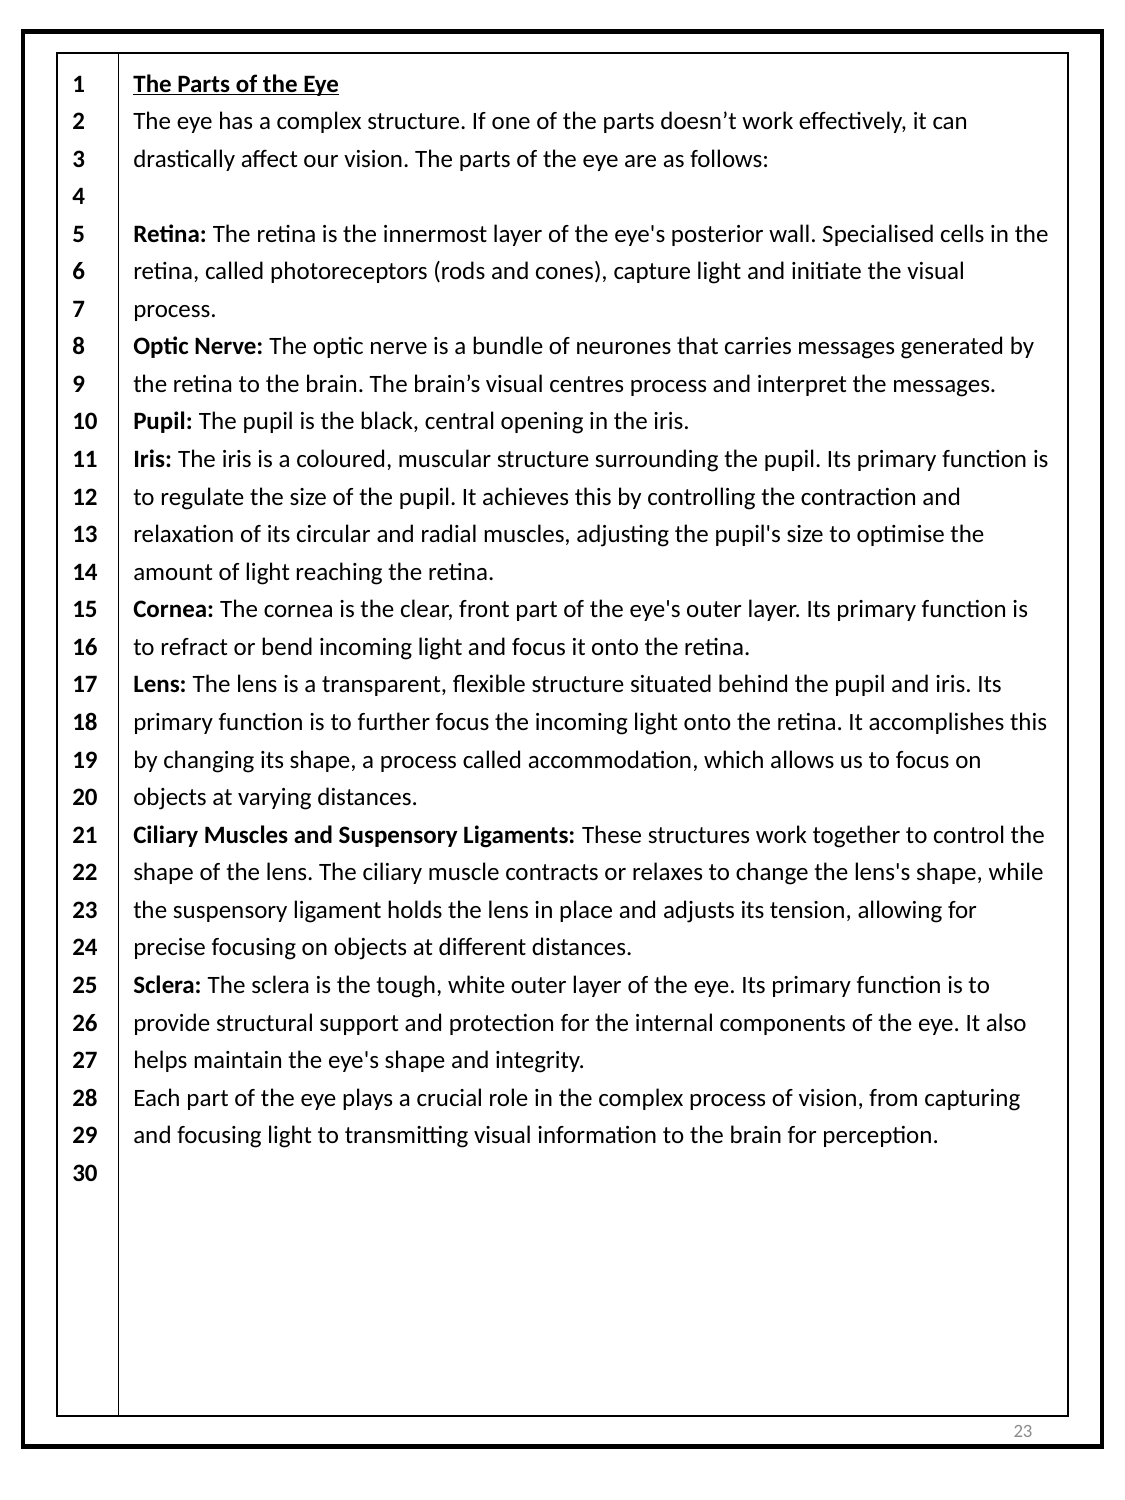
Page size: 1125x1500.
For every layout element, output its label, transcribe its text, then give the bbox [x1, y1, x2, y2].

slide_number 23 [794, 1390, 1048, 1471]
table_header 1 2 3 4 5 6 7 8 9 10 11 12 13 14 15 16 17 18 19 20 21 22 23 24 25 26 27 28 29 30 [58, 54, 118, 1415]
text_box [22, 30, 1103, 1448]
table_header The Parts of the Eye The eye has a complex structure. If one of the parts doesn’t work effectively, it can drastically affect our vision. The parts of the eye are as follows: Retina: The retina is the innermost layer of the eye's posterior wall. Specialised cells in the retina, called photoreceptors (rods and cones), capture light and initiate the visual process. Optic Nerve: The optic nerve is a bundle of neurones that carries messages generated by the retina to the brain. The brain’s visual centres process and interpret the messages. Pupil: The pupil is the black, central opening in the iris. Iris: The iris is a coloured, muscular structure surrounding the pupil. Its primary function is to regulate the size of the pupil. It achieves this by controlling the contraction and relaxation of its circular and radial muscles, adjusting the pupil's size to optimise the amount of light reaching the retina. Cornea: The cornea is the clear, front part of the eye's outer layer. Its primary function is to refract or bend incoming light and focus it onto the retina. Lens: The lens is a transparent, flexible structure situated behind the pupil and iris. Its primary function is to further focus the incoming light onto the retina. It accomplishes this by changing its shape, a process called accommodation, which allows us to focus on objects at varying distances. Ciliary Muscles and Suspensory Ligaments: These structures work together to control the shape of the lens. The ciliary muscle contracts or relaxes to change the lens's shape, while the suspensory ligament holds the lens in place and adjusts its tension, allowing for precise focusing on objects at different distances. Sclera: The sclera is the tough, white outer layer of the eye. Its primary function is to provide structural support and protection for the internal components of the eye. It also helps maintain the eye's shape and integrity. Each part of the eye plays a crucial role in the complex process of vision, from capturing and focusing light to transmitting visual information to the brain for perception. [119, 54, 1067, 1415]
